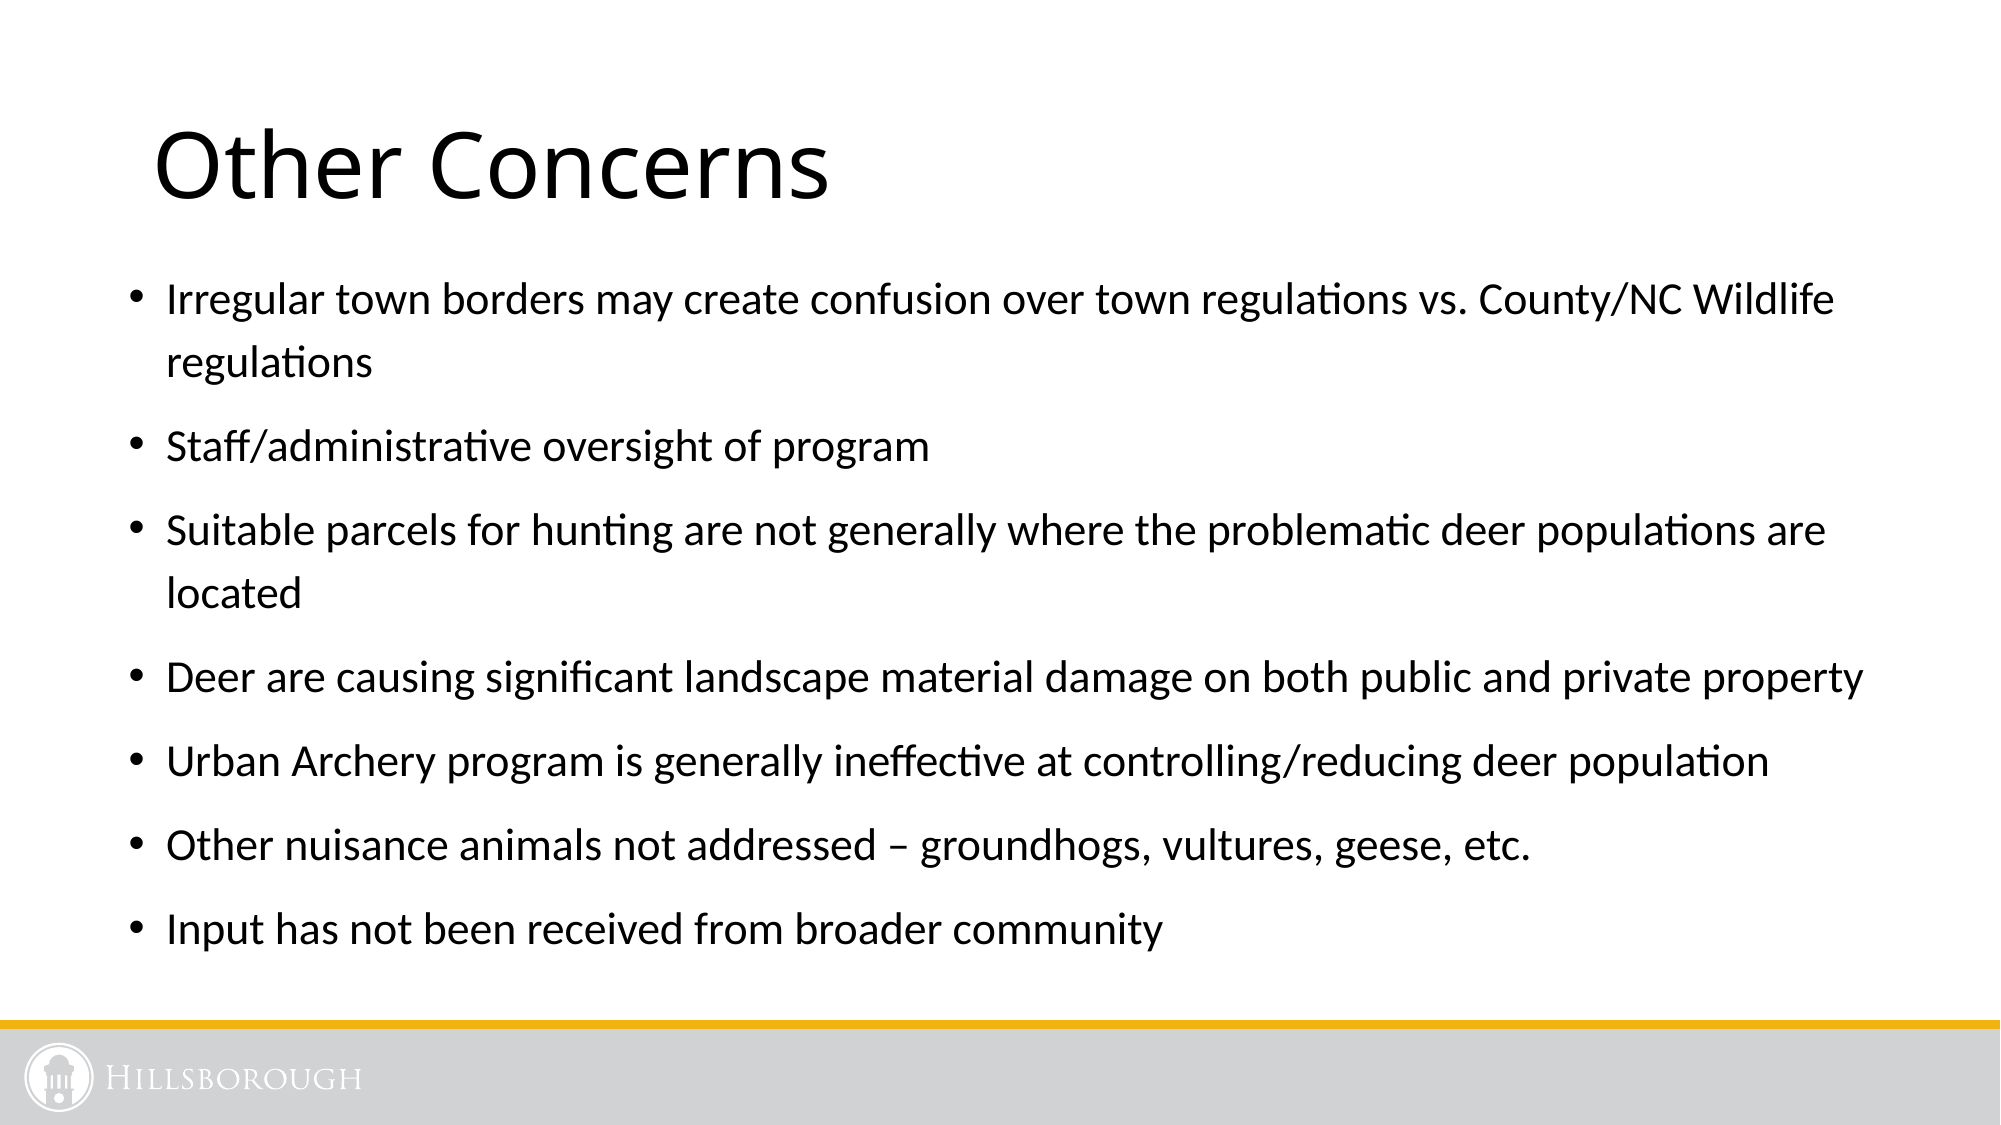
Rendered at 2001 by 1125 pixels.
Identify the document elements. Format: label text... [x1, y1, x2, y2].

title Other Concerns [137, 59, 1863, 252]
list Irregular town borders may create confusion over town regulations vs. County/NC Wildlife regulations Staff/administrative oversight of program Suitable parcels for hunting are not generally where the problematic deer populations are located Deer are causing significant landscape material damage on both public and private property Urban Archery program is generally ineffective at controlling/reducing deer population Other nuisance animals not addressed – groundhogs, vultures, geese, etc. Input has not been received from broader community [113, 252, 1887, 967]
